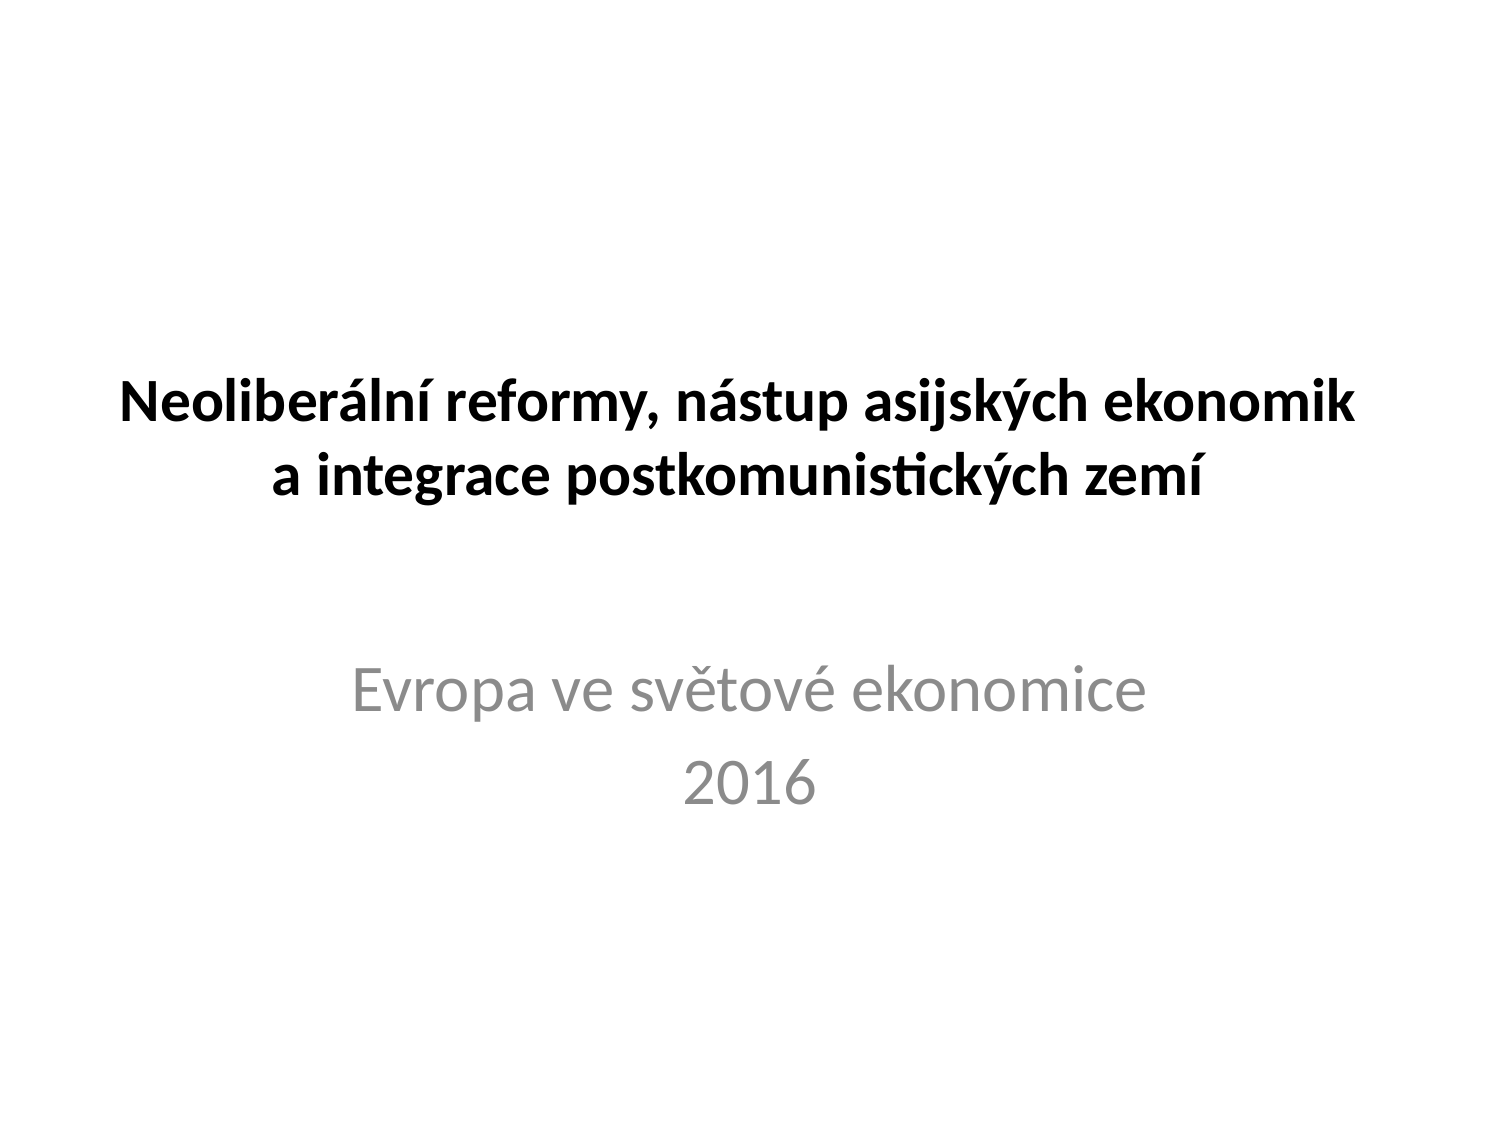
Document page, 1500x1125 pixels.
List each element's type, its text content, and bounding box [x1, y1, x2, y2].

subtitle Evropa ve světové ekonomice 2016 [225, 637, 1275, 925]
title Neoliberální reformy, nástup asijských ekonomik a integrace postkomunistických zemí [100, 349, 1376, 591]
